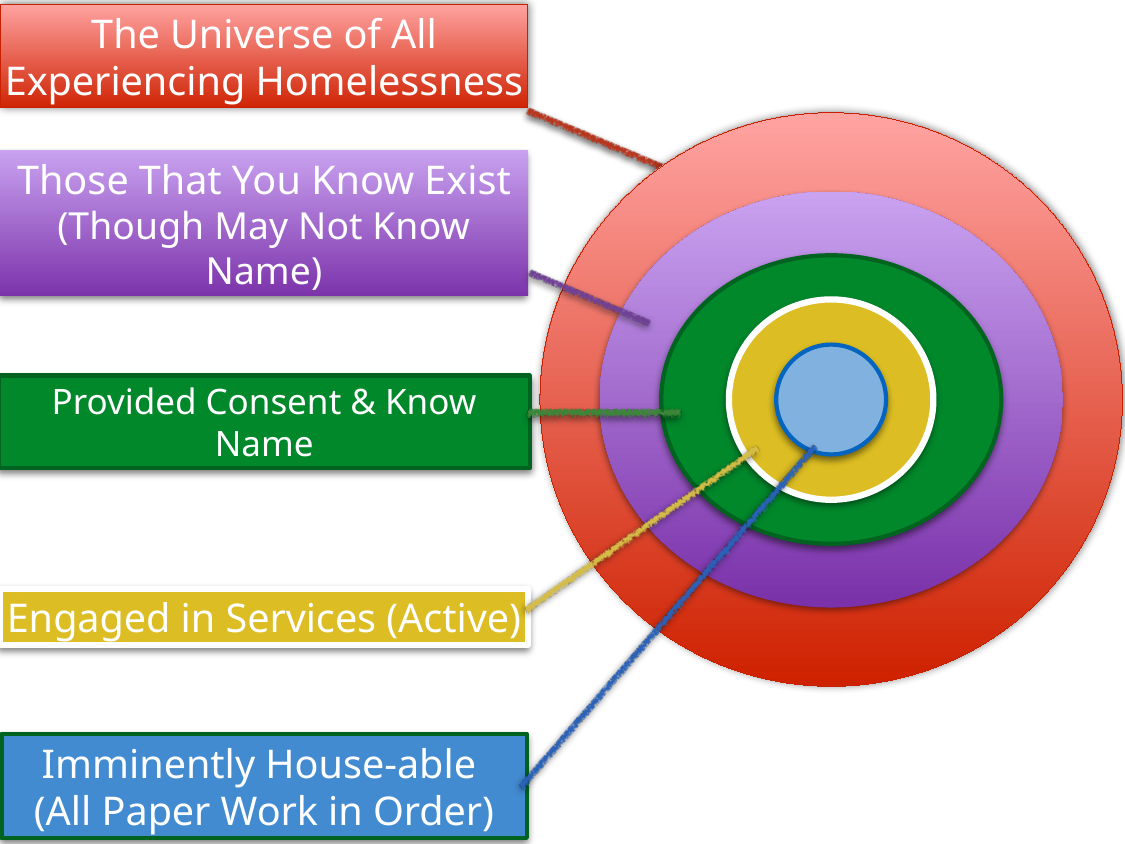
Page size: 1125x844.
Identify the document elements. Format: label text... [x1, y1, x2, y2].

text_box [776, 344, 887, 455]
picture [513, 105, 740, 169]
picture [437, 441, 899, 793]
picture [518, 267, 659, 328]
text_box [661, 255, 1002, 544]
text_box [539, 313, 611, 406]
text_box [565, 112, 1123, 687]
text_box Imminently House-able (All Paper Work in Order) [1, 734, 527, 838]
text_box [599, 191, 1063, 608]
text_box Provided Consent & Know Name [0, 375, 530, 469]
picture [522, 408, 686, 419]
text_box Engaged in Services (Active) [0, 588, 528, 645]
text_box The Universe of All Experiencing Homelessness [0, 4, 528, 108]
text_box [541, 427, 633, 522]
text_box [728, 299, 934, 500]
text_box Those That You Know Exist (Though May Not Know Name) [0, 150, 529, 296]
